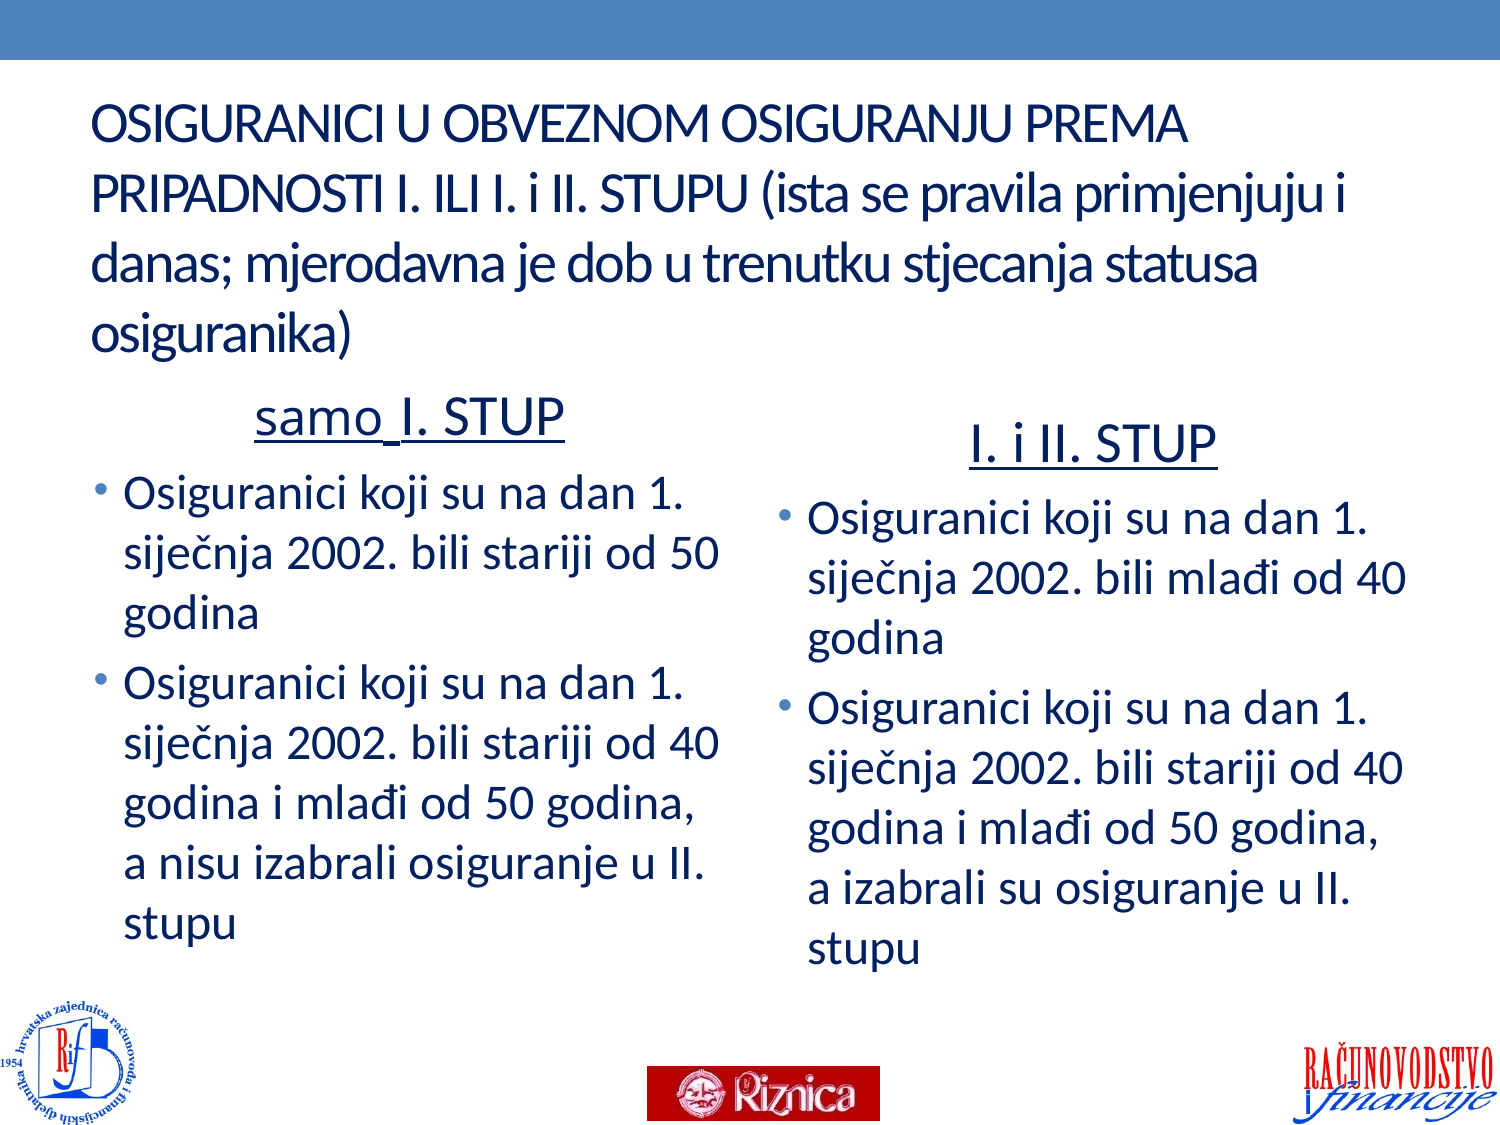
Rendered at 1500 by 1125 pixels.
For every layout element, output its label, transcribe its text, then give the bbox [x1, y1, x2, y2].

list I. i II. STUP Osiguranici koji su na dan 1. siječnja 2002. bili mlađi od 40 godina Osiguranici koji su na dan 1. siječnja 2002. bili stariji od 40 godina i mlađi od 50 godina, a izabrali su osiguranje u II. stupu [762, 397, 1425, 1049]
list samo I. STUP Osiguranici koji su na dan 1. siječnja 2002. bili stariji od 50 godina Osiguranici koji su na dan 1. siječnja 2002. bili stariji od 40 godina i mlađi od 50 godina, a nisu izabrali osiguranje u II. stupu [78, 361, 742, 1037]
picture [1293, 1042, 1497, 1124]
picture [0, 1001, 136, 1125]
picture [647, 1066, 880, 1121]
title OSIGURANICI U OBVEZNOM OSIGURANJU PREMA PRIPADNOSTI I. ILI I. i II. STUPU (ista se pravila primjenjuju i danas; mjerodavna je dob u trenutku stjecanja statusa osiguranika) [75, 87, 1425, 362]
